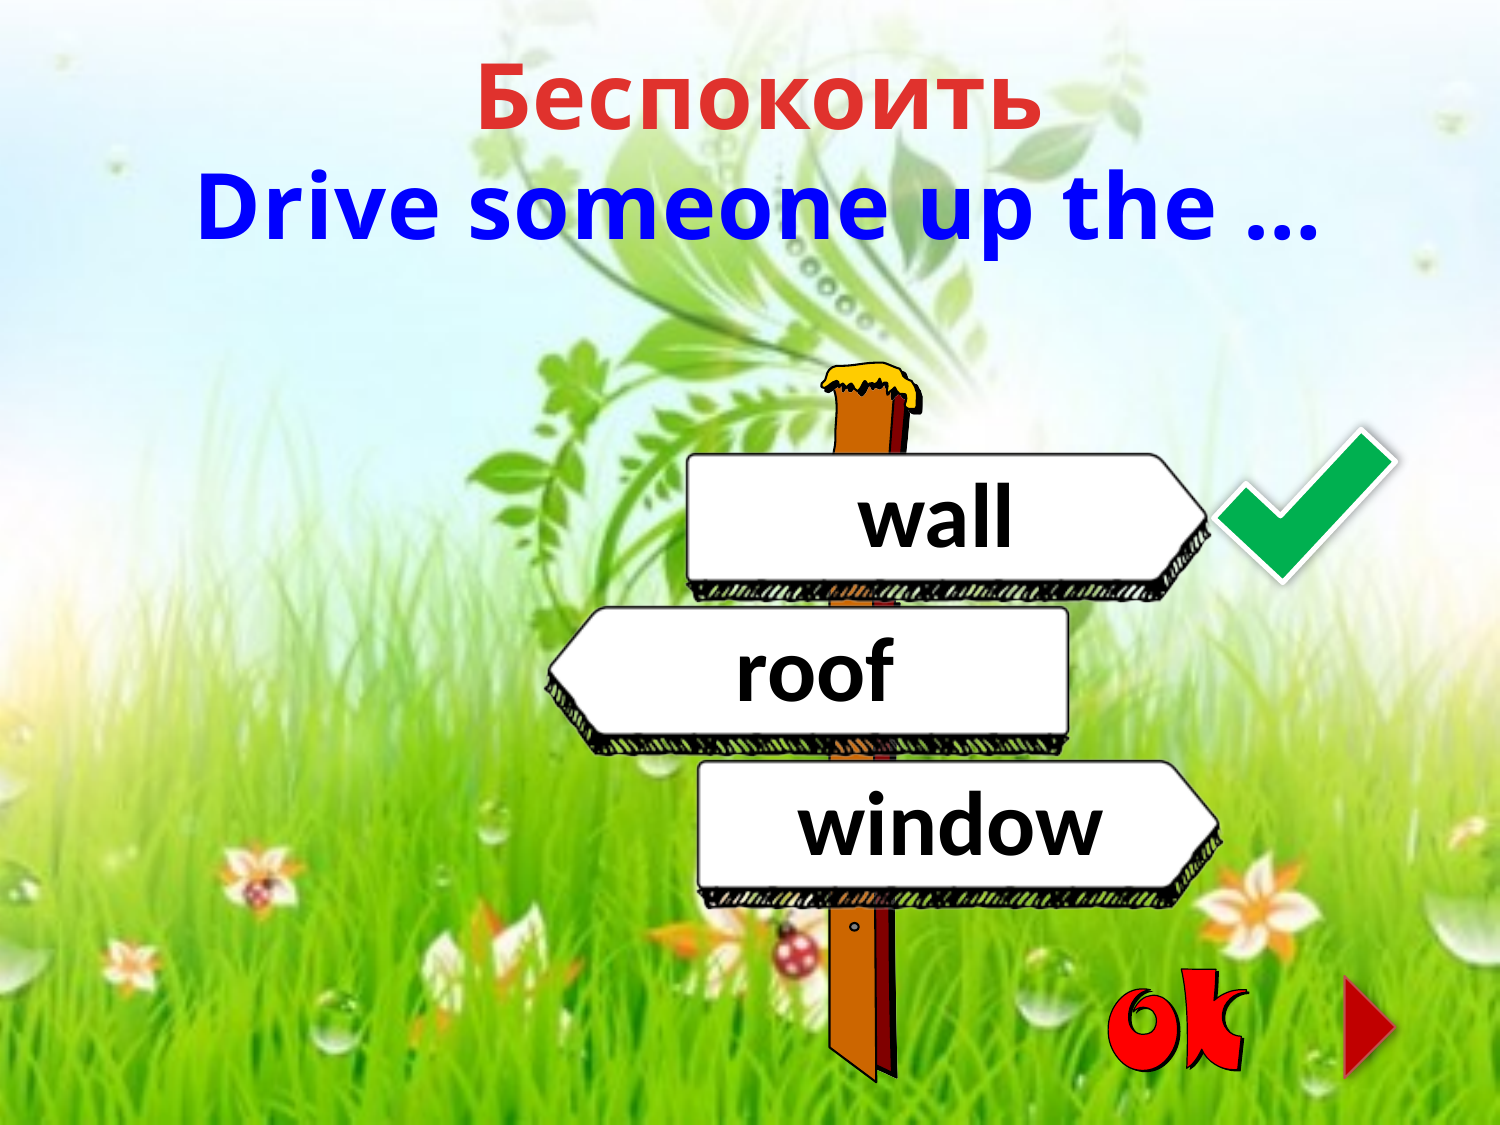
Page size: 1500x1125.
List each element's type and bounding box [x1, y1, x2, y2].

text_box [820, 925, 918, 1083]
text_box [820, 362, 918, 442]
picture [0, 0, 1500, 1125]
